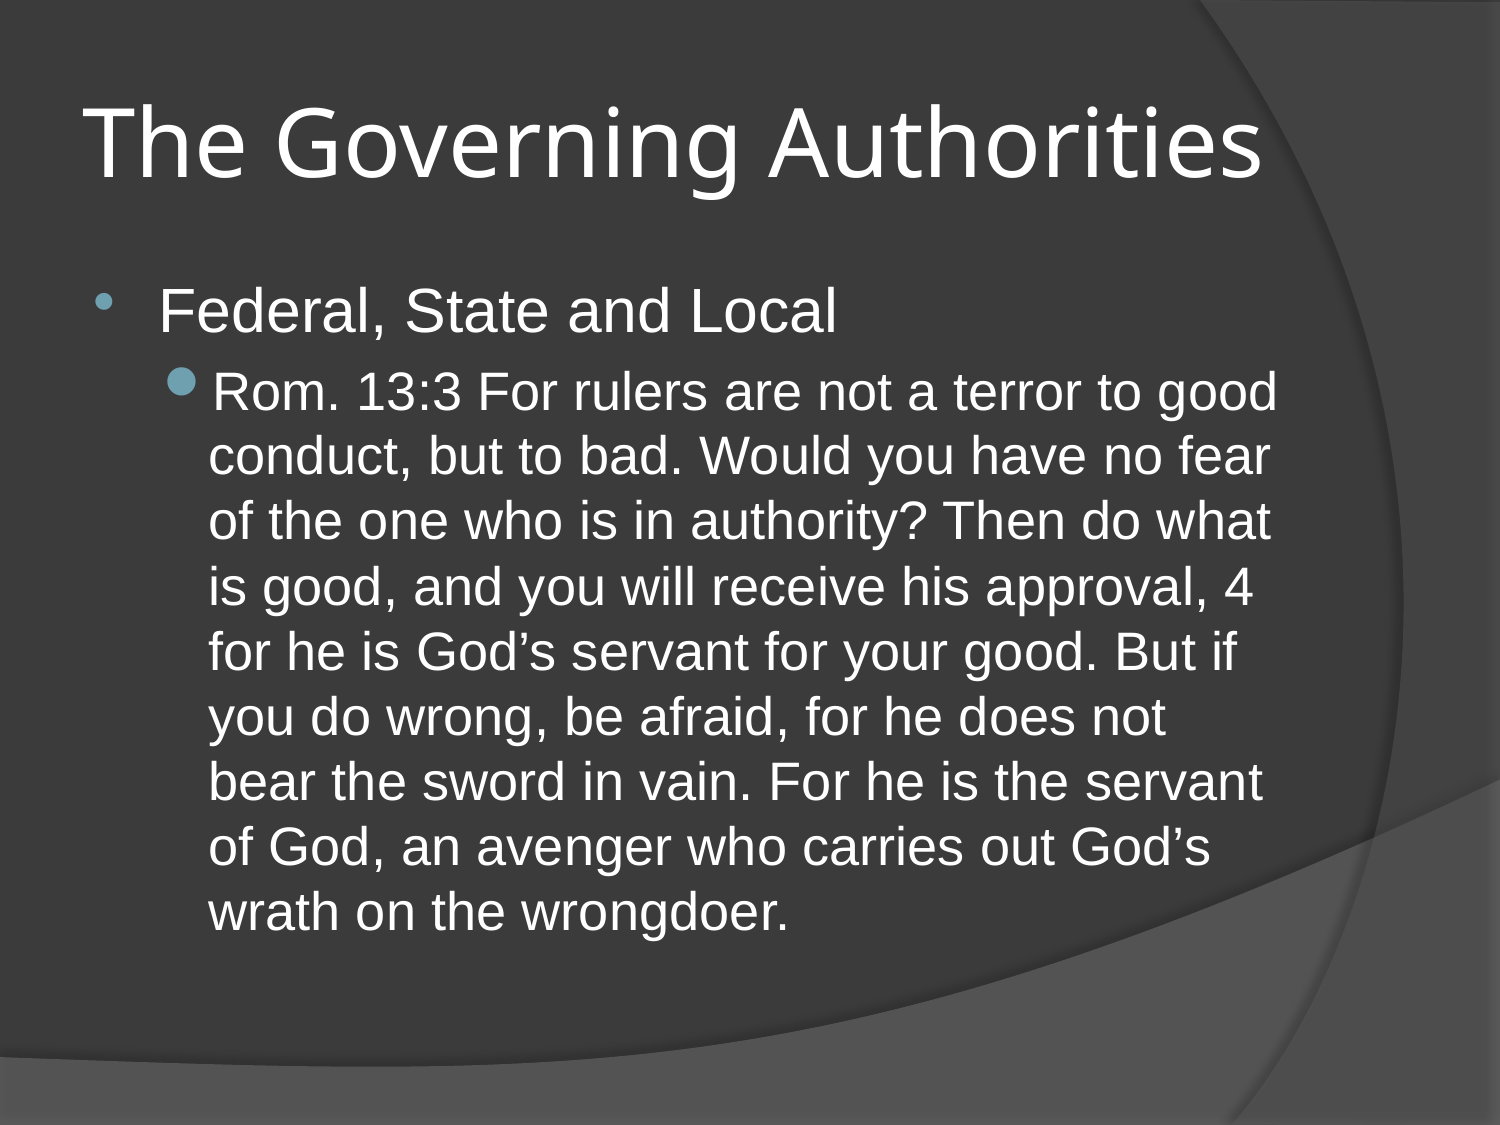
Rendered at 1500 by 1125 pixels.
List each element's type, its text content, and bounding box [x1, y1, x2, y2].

title The Governing Authorities [75, 45, 1300, 233]
list Federal, State and Local Rom. 13:3 For rulers are not a terror to good conduct, but to bad. Would you have no fear of the one who is in authority? Then do what is good, and you will receive his approval, 4 for he is God’s servant for your good. But if you do wrong, be afraid, for he does not bear the sword in vain. For he is the servant of God, an avenger who carries out God’s wrath on the wrongdoer. [75, 262, 1300, 1005]
